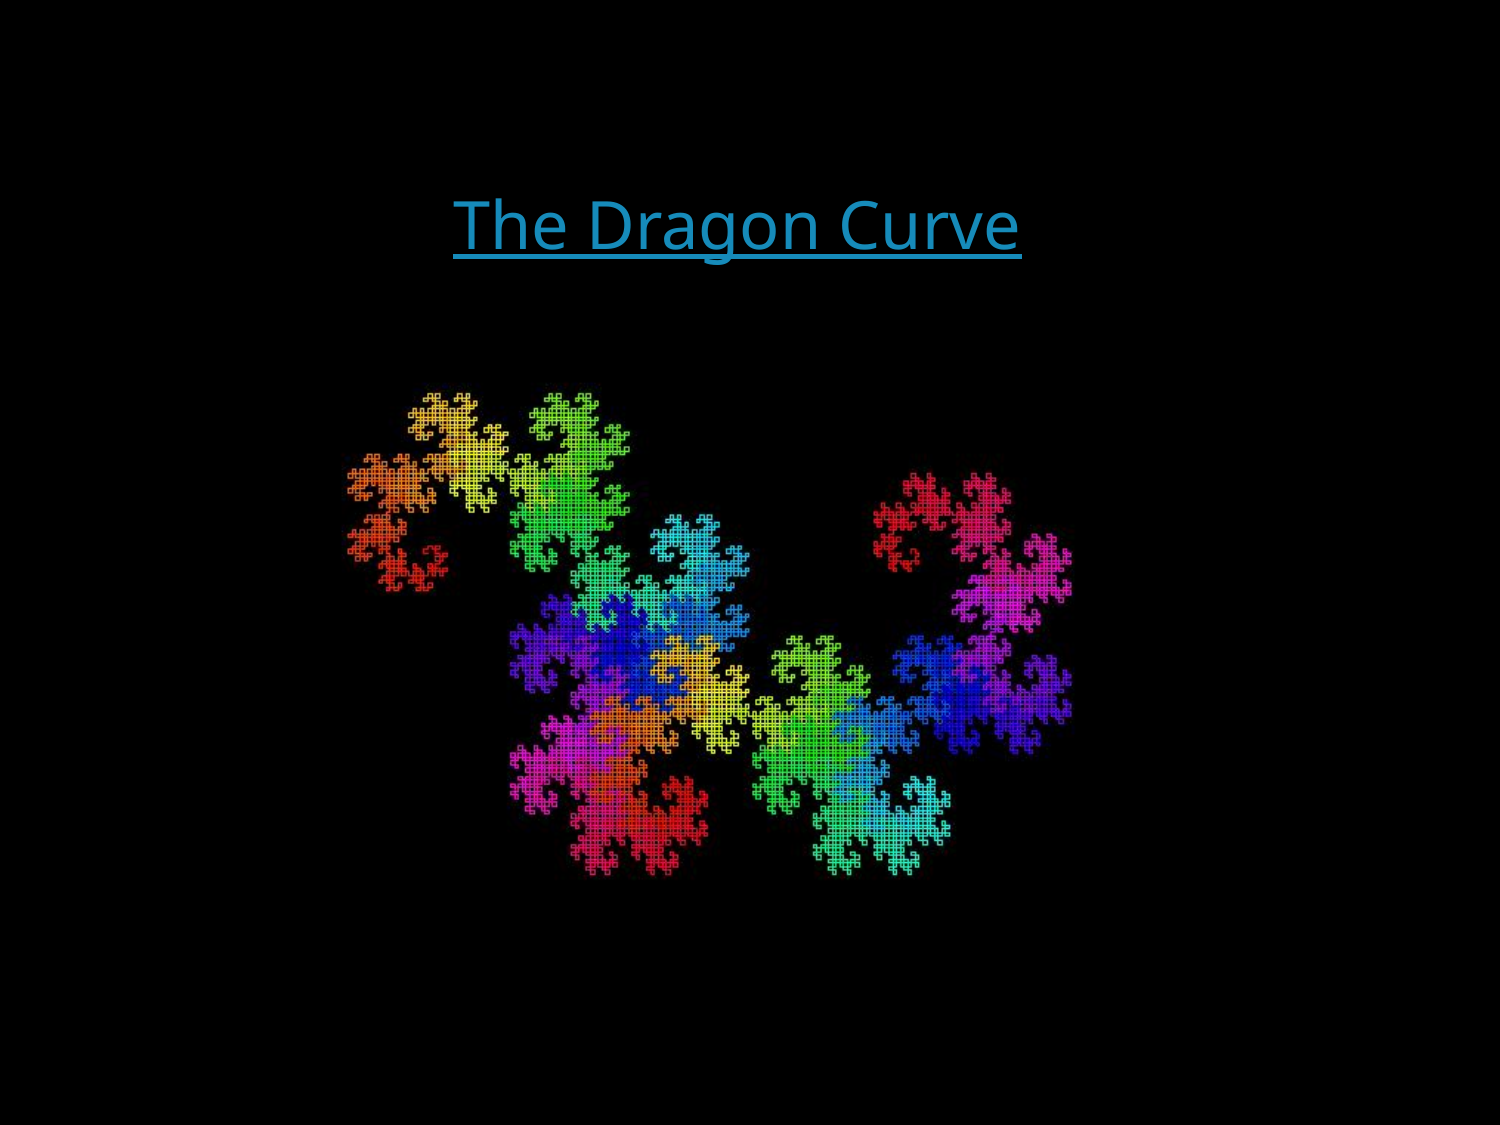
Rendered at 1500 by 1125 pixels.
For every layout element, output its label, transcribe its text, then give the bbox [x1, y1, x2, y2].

picture [199, 312, 1382, 1038]
text_box The Dragon Curve [337, 174, 1138, 282]
